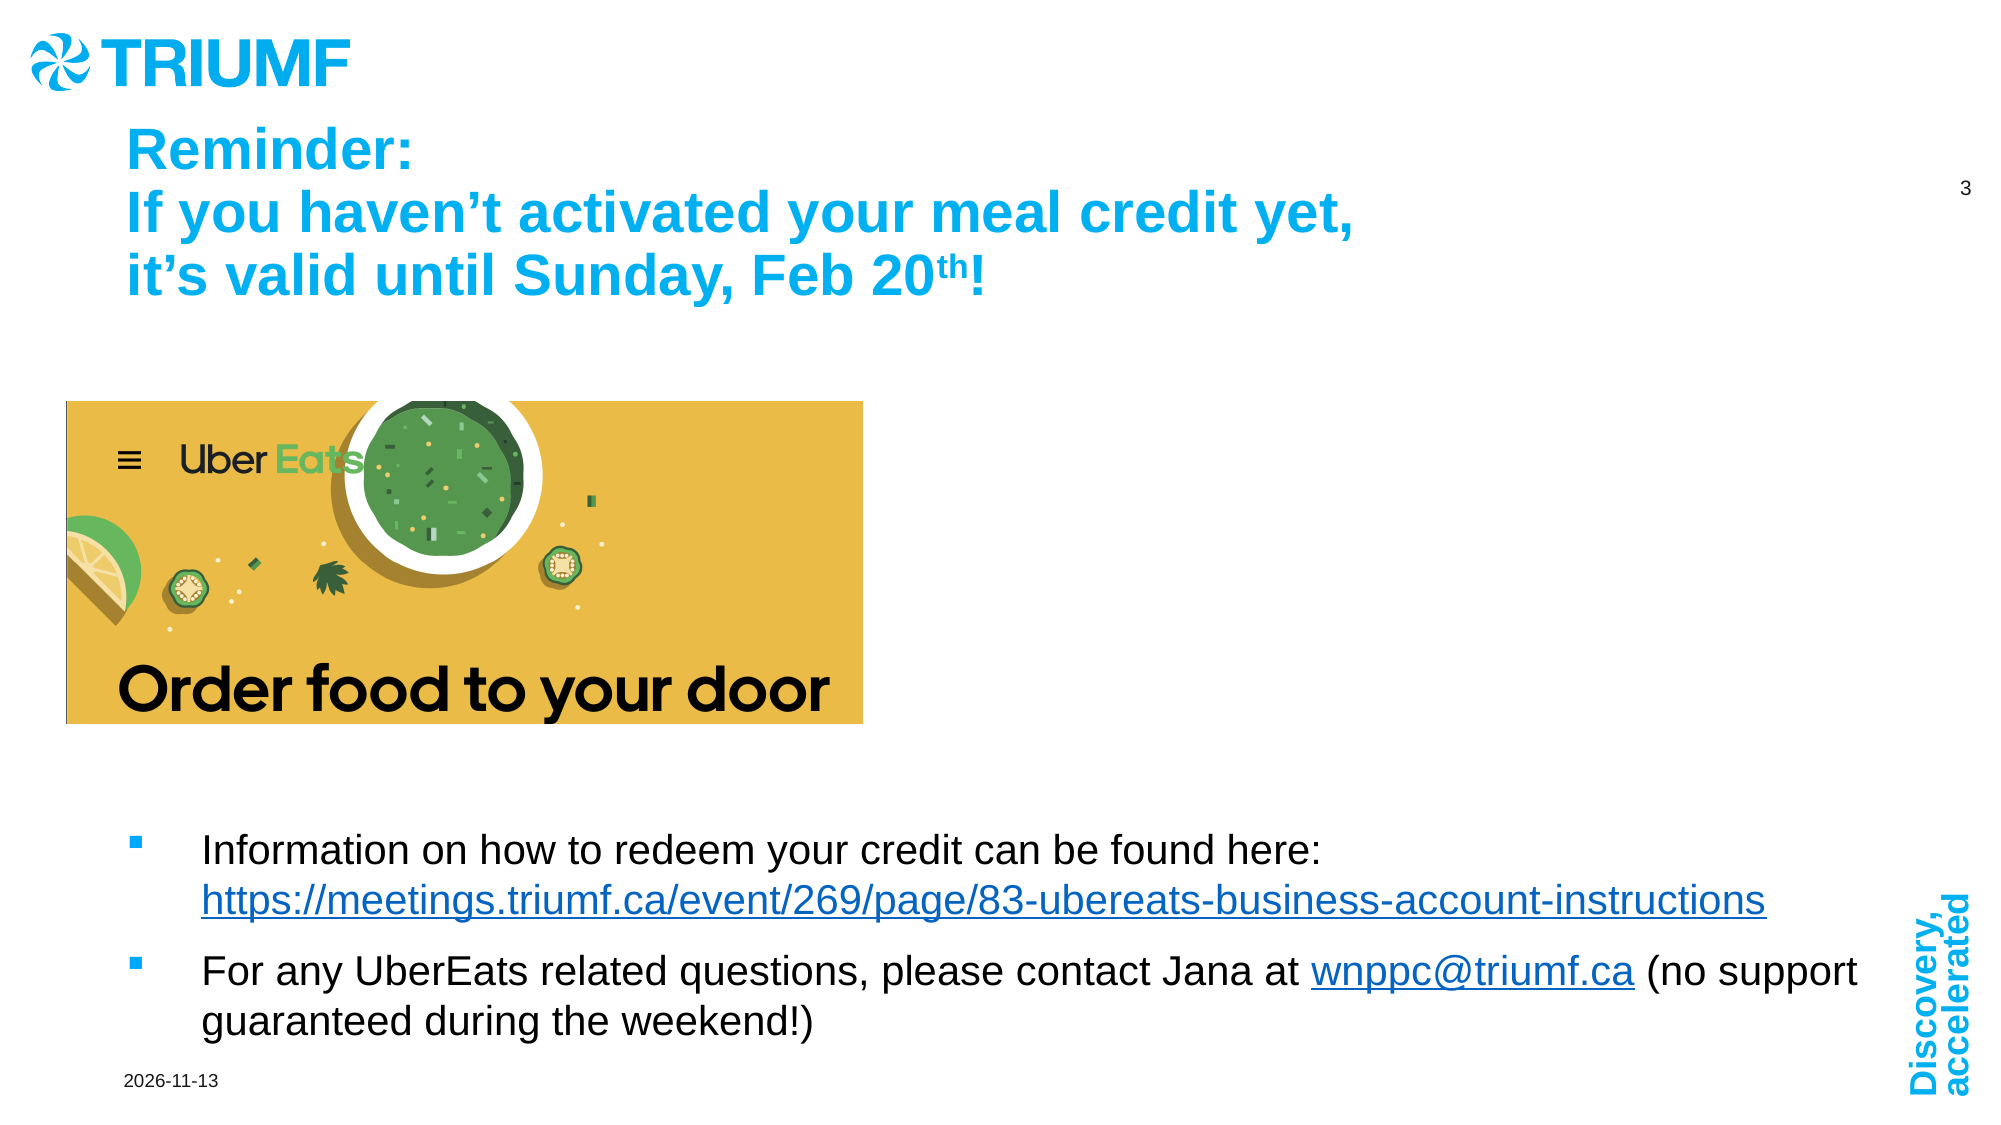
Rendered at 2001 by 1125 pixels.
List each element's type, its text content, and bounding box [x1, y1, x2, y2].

text_box Information on how to redeem your credit can be found here: https://meetings.triumf.ca/event/269/page/83-ubereats-business-account-instructions For any UberEats related questions, please contact Jana at wnppc@triumf.ca (no support guaranteed during the weekend!) [111, 269, 1907, 1052]
text_box Reminder: If you haven’t activated your meal credit yet, it’s valid until Sunday, Feb 20th! [111, 112, 1862, 269]
picture [30, 33, 350, 91]
picture [66, 401, 863, 724]
